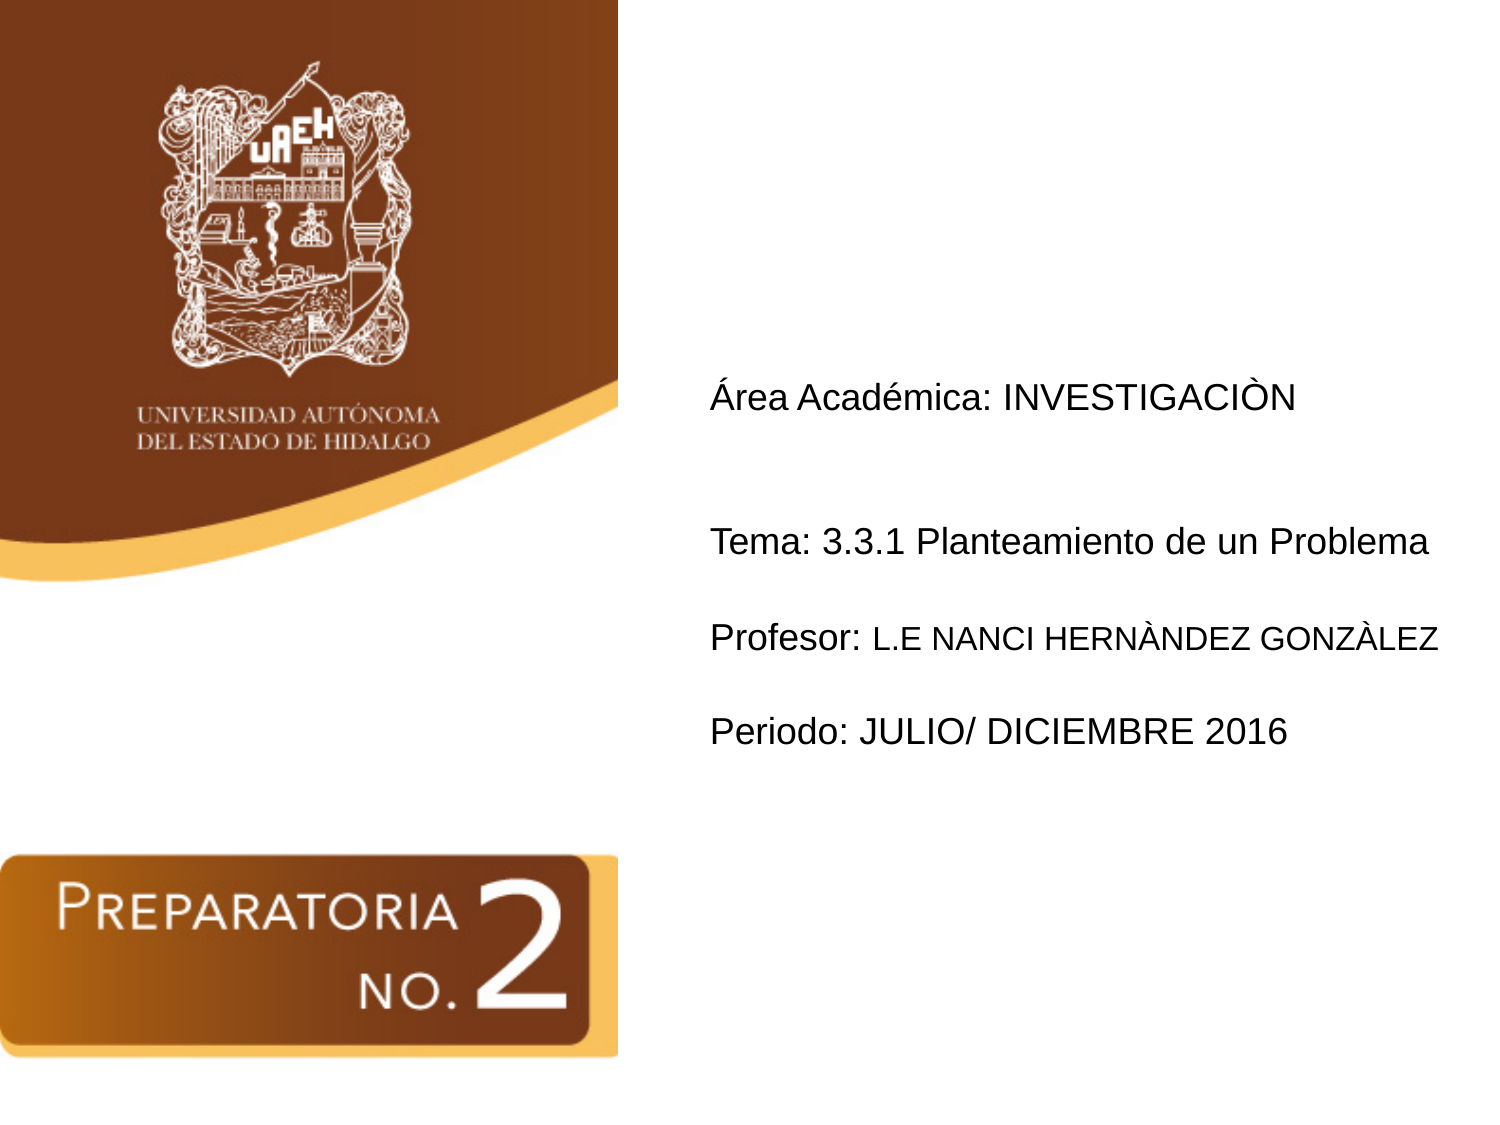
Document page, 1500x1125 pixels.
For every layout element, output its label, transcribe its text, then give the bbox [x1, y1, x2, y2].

text_box Área Académica: INVESTIGACIÒN Tema: 3.3.1 Planteamiento de un Problema Profesor: L.E NANCI HERNÀNDEZ GONZÀLEZ Periodo: JULIO/ DICIEMBRE 2016 [618, 0, 1500, 1125]
picture [0, 0, 618, 1125]
